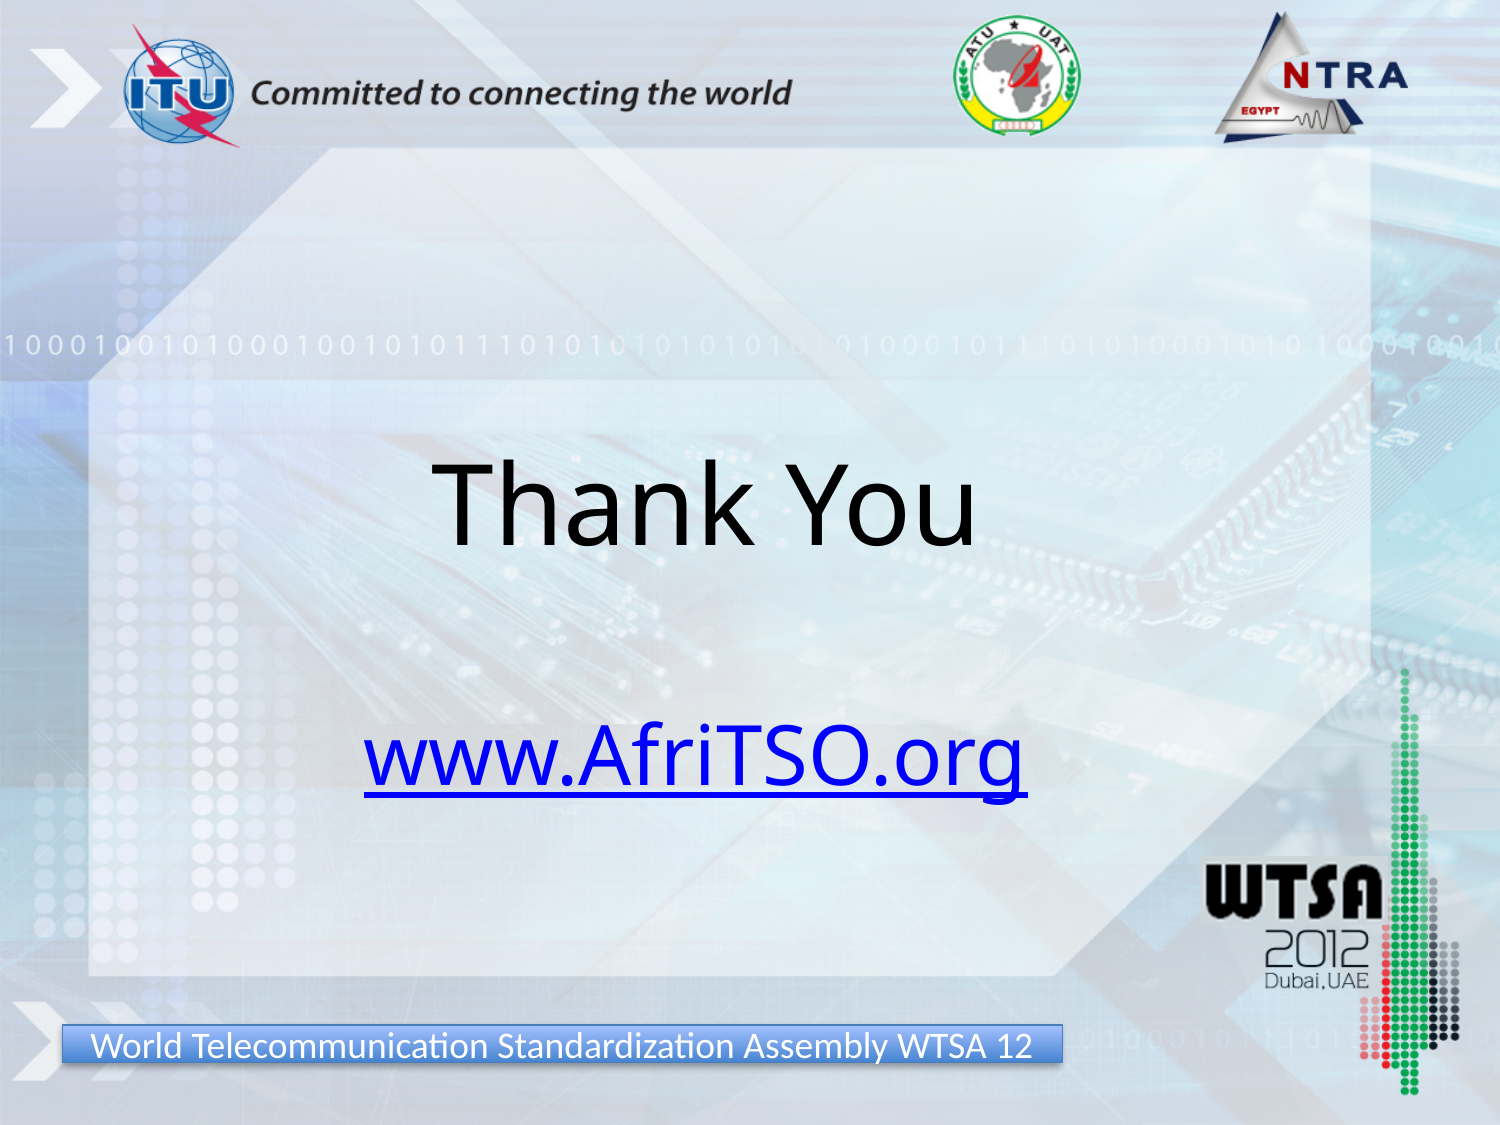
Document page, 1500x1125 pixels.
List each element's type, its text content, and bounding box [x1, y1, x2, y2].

title Thank You www.AfriTSO.org [212, 425, 1201, 850]
picture [0, 0, 1500, 1125]
